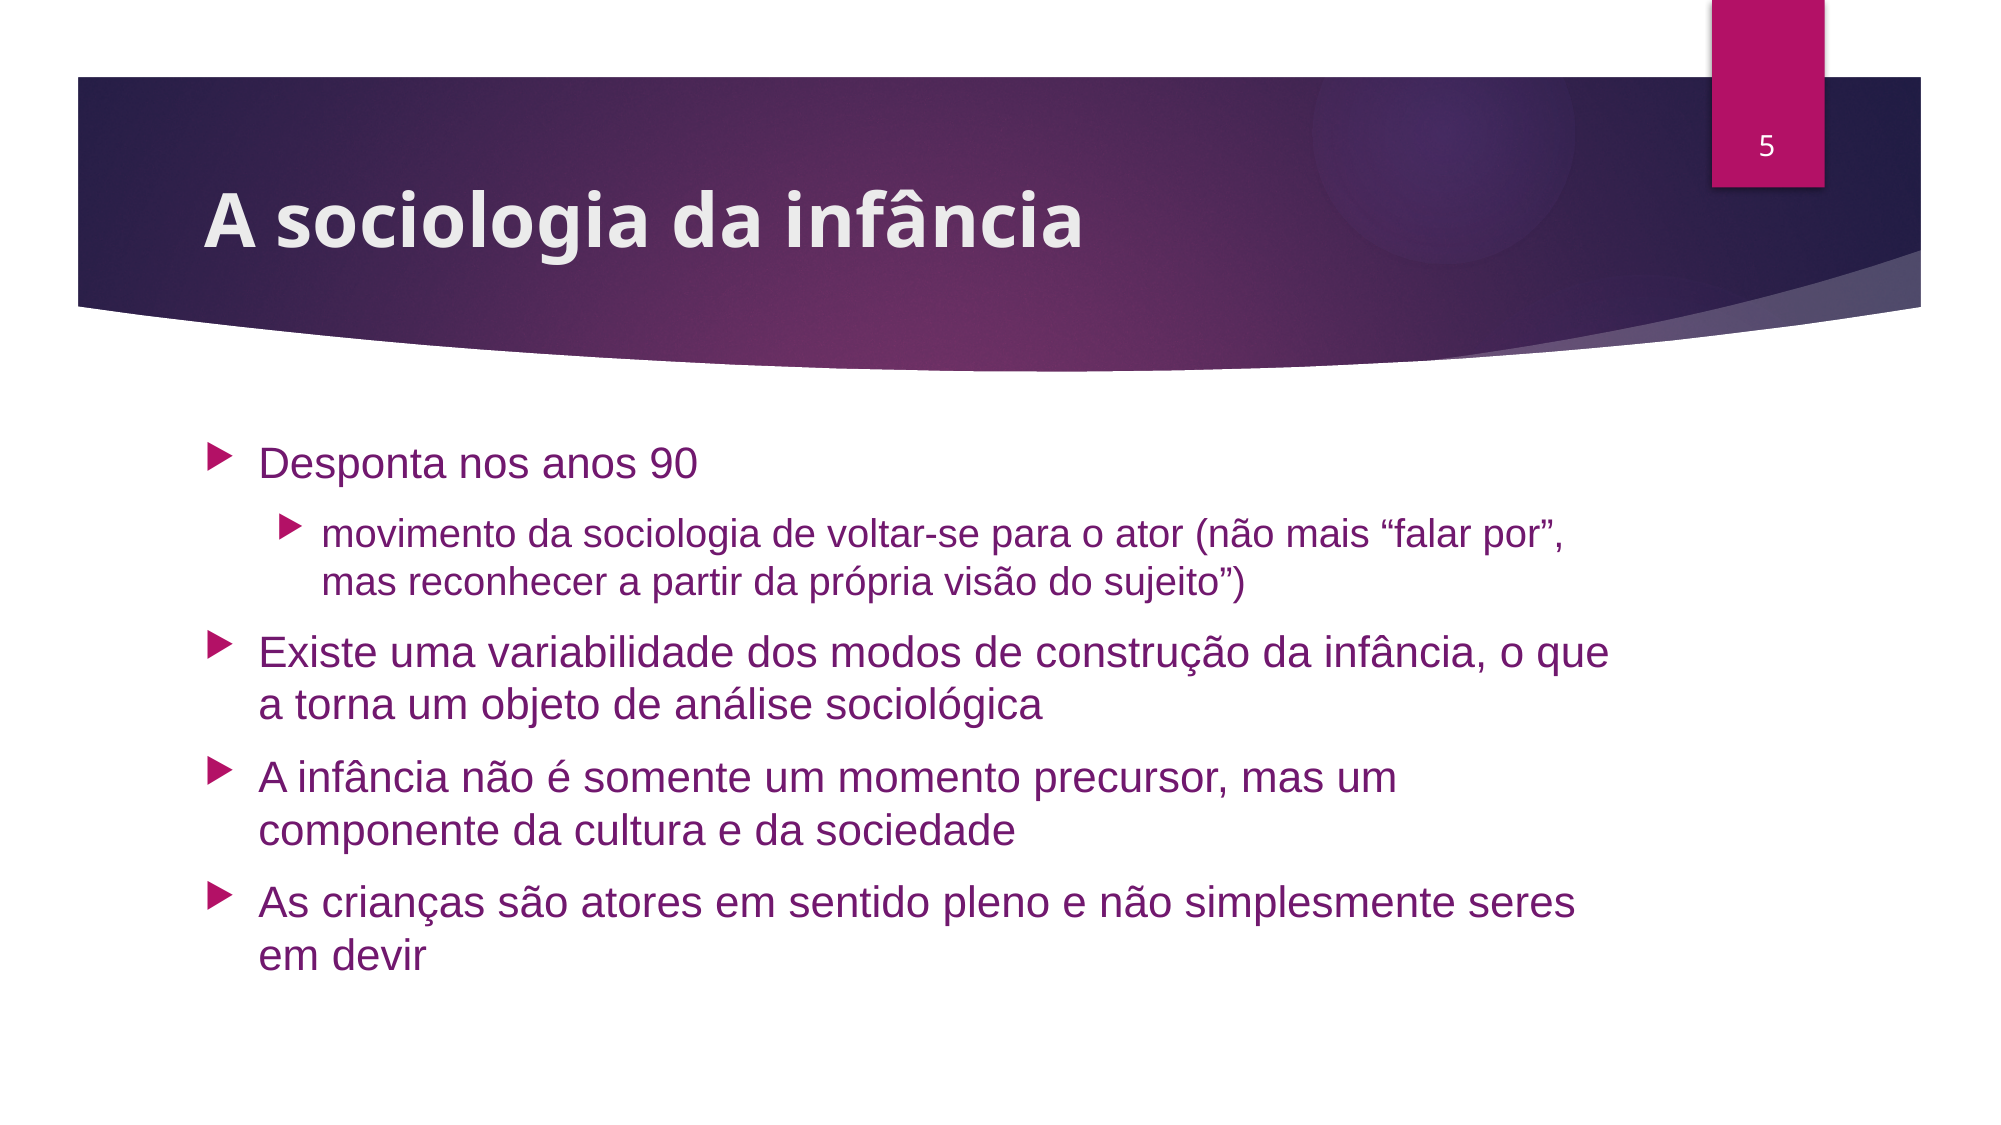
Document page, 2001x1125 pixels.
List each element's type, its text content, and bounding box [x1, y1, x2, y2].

slide_number 5 [1698, 48, 1836, 175]
list Desponta nos anos 90 movimento da sociologia de voltar-se para o ator (não mais “falar por”, mas reconhecer a partir da própria visão do sujeito”) Existe uma variabilidade dos modos de construção da infância, o que a torna um objeto de análise sociológica A infância não é somente um momento precursor, mas um componente da cultura e da sociedade As crianças são atores em sentido pleno e não simplesmente seres em devir [189, 427, 1638, 988]
title A sociologia da infância [189, 159, 1627, 276]
